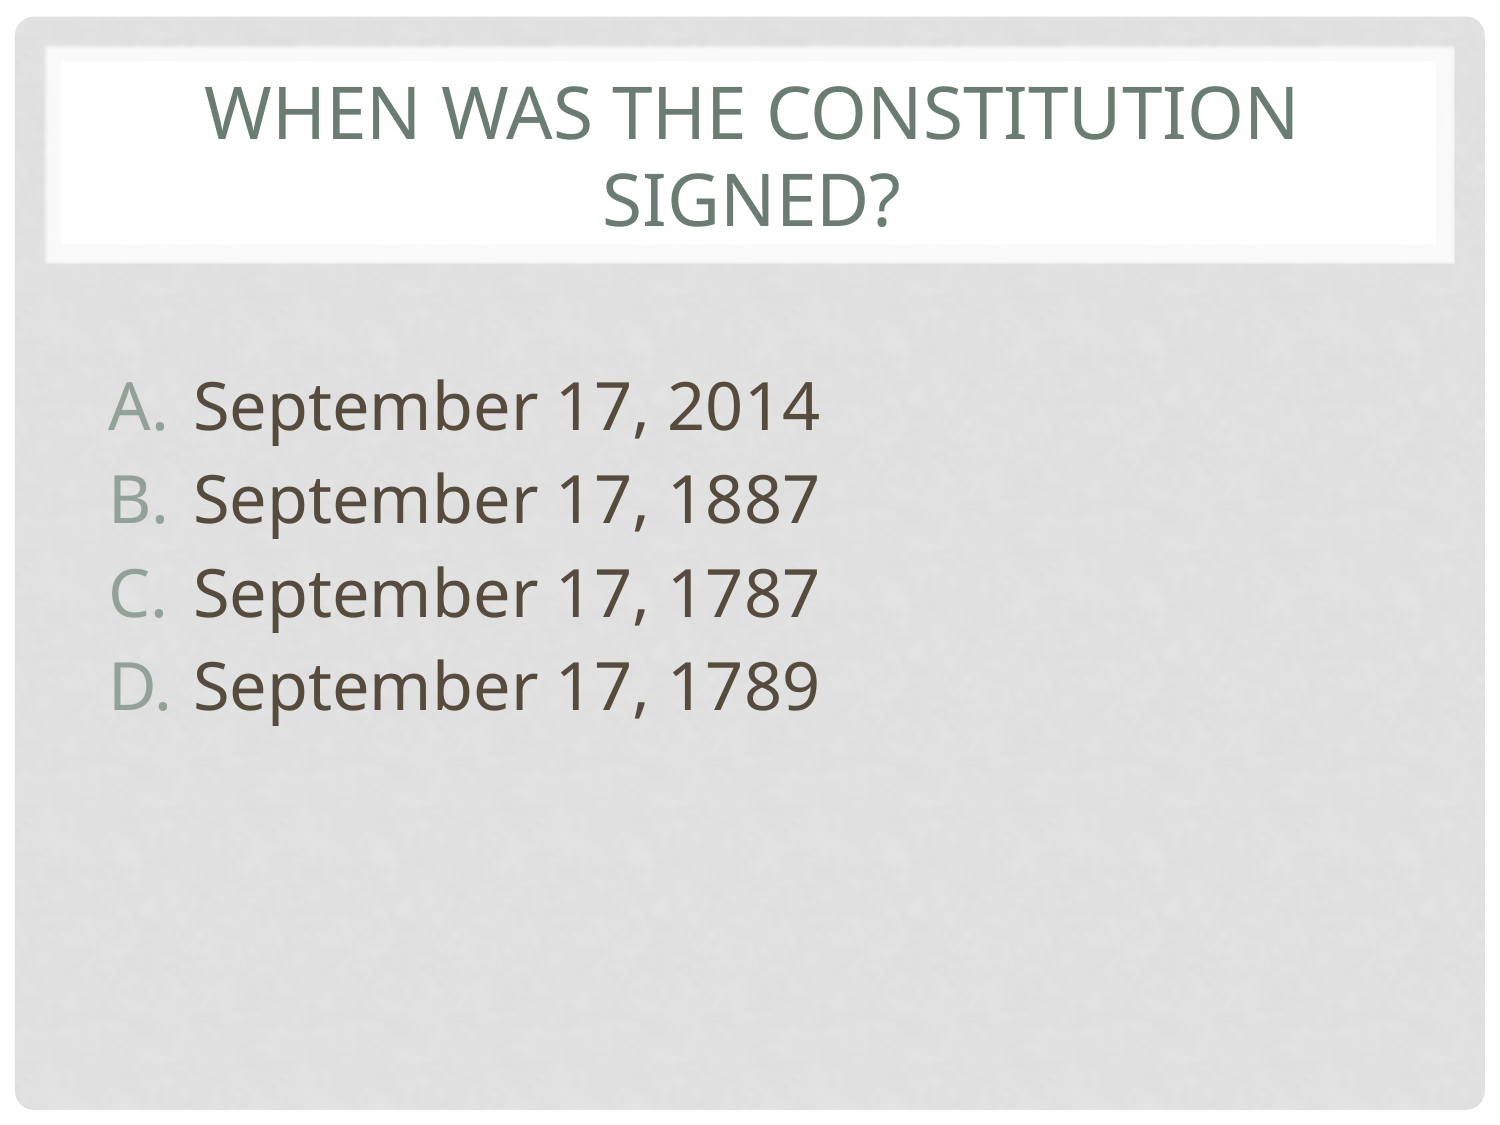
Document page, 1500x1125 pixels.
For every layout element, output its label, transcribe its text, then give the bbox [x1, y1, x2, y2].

title When Was the constitution signed? [75, 45, 1431, 263]
list September 17, 2014 September 17, 1887 September 17, 1787 September 17, 1789 [75, 262, 1413, 980]
